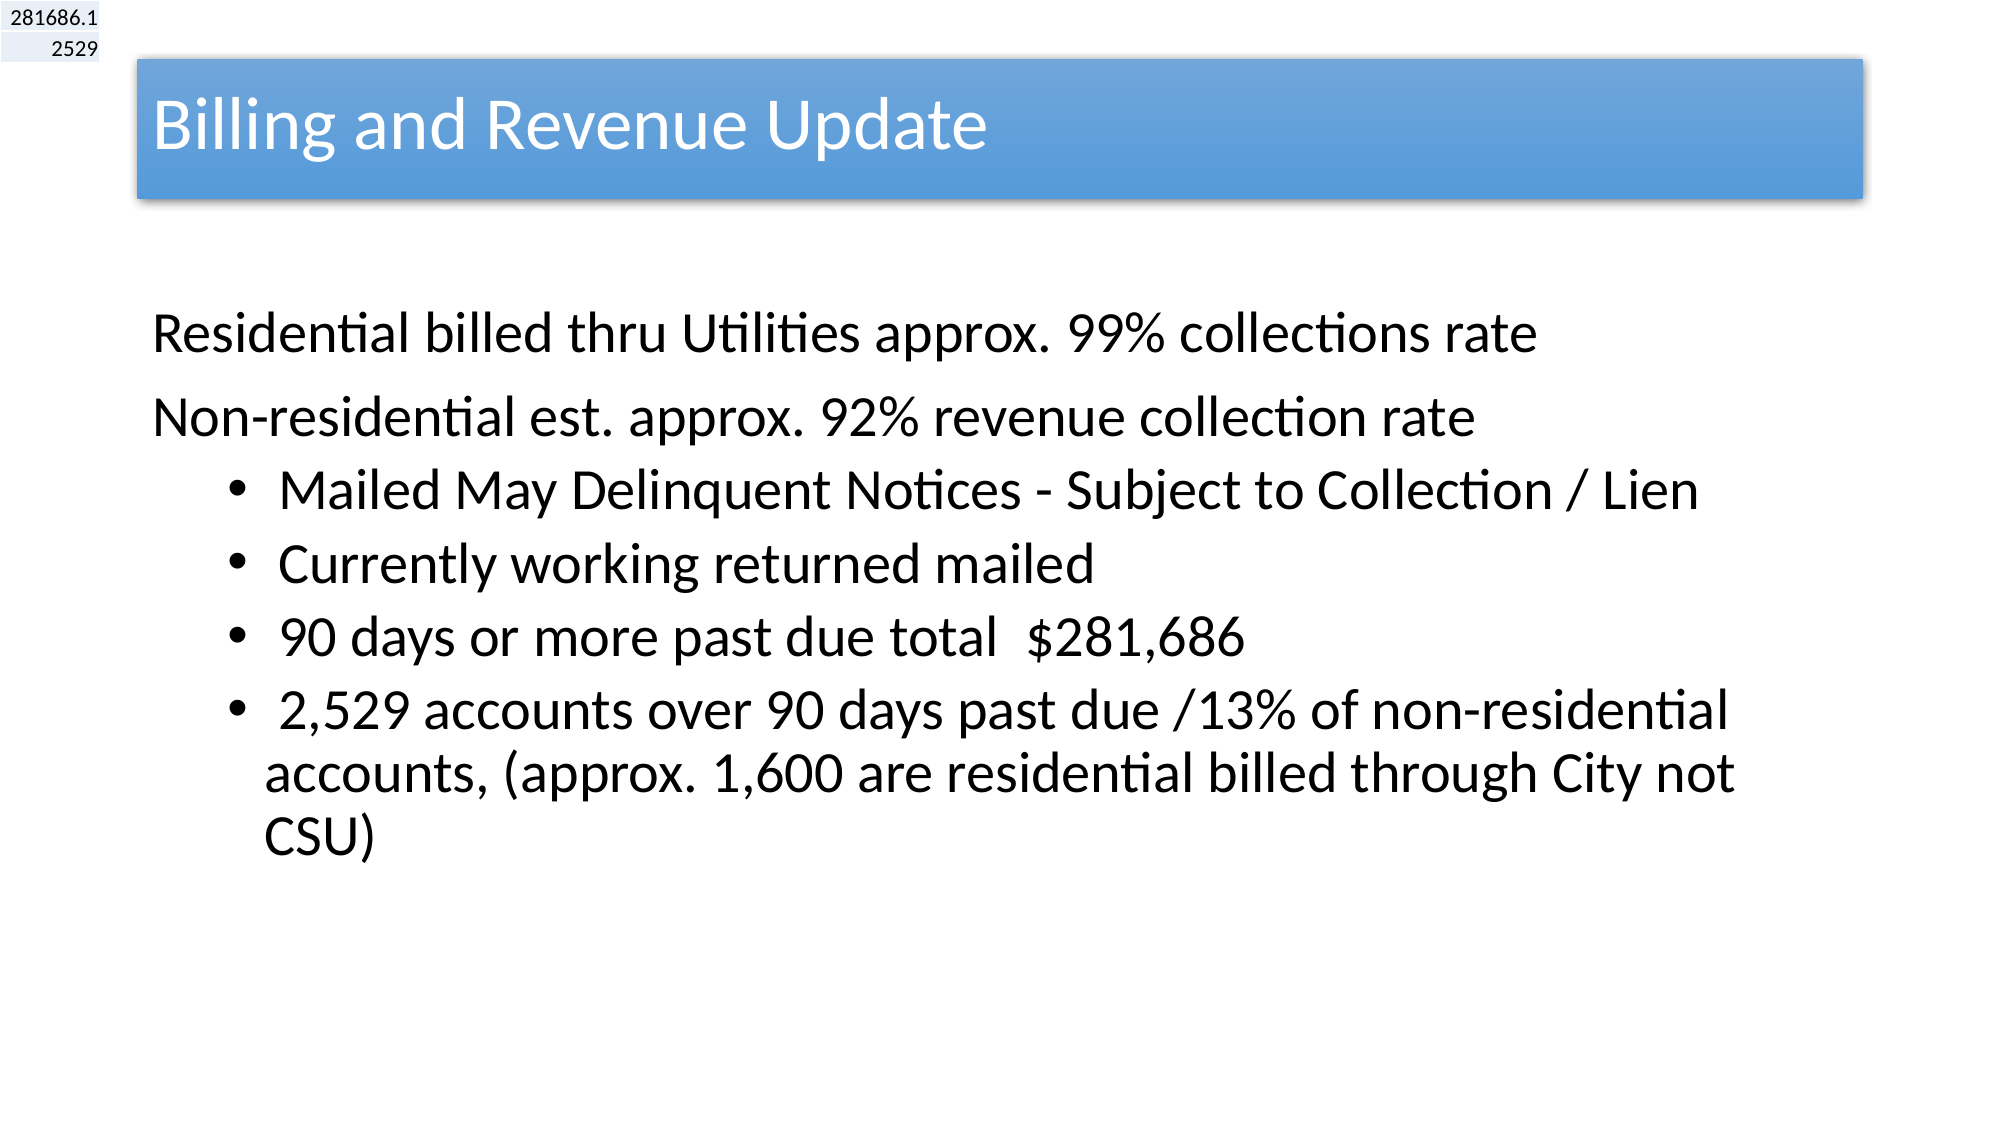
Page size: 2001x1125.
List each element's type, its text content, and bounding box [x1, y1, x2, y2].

text_box Billing and Revenue Update [137, 59, 1863, 199]
table_header 281686.1 [1, 1, 99, 30]
list Residential billed thru Utilities approx. 99% collections rate Non-residential est. approx. 92% revenue collection rate Mailed May Delinquent Notices - Subject to Collection / Lien Currently working returned mailed 90 days or more past due total $281,686 2,529 accounts over 90 days past due /13% of non-residential accounts, (approx. 1,600 are residential billed through City not CSU) [137, 294, 1863, 944]
table_cell 2529 [1, 32, 99, 62]
